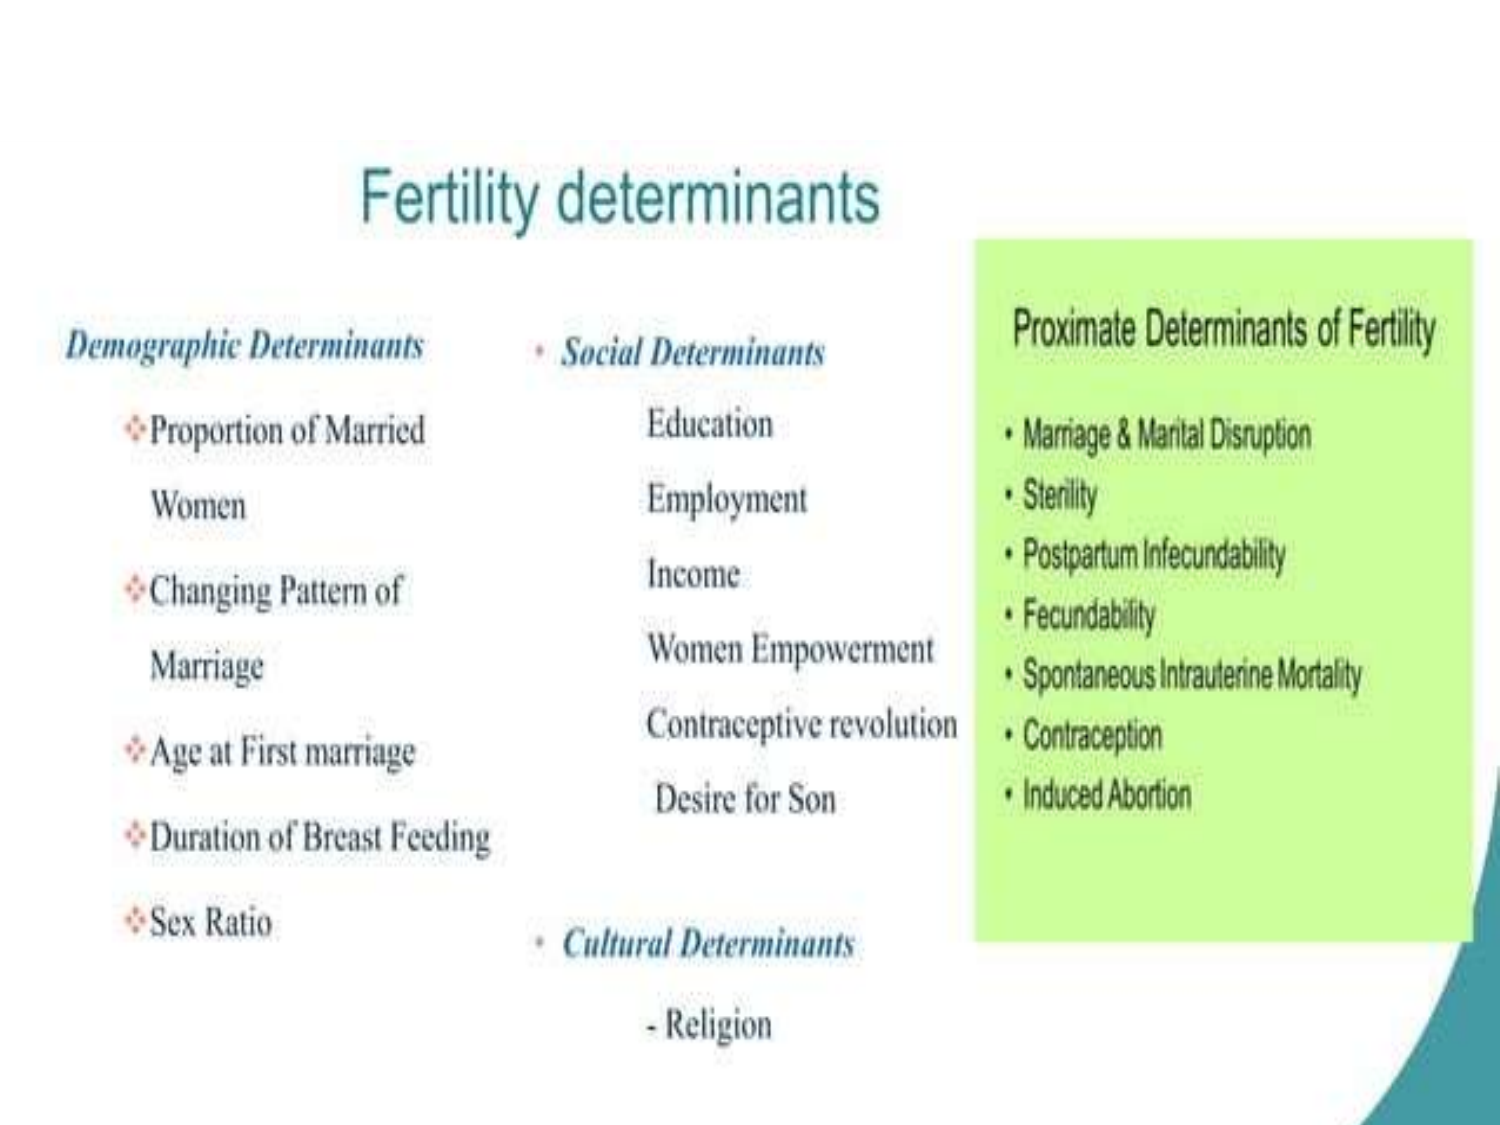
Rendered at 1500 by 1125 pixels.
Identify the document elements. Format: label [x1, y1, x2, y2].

picture [0, 139, 1500, 1125]
